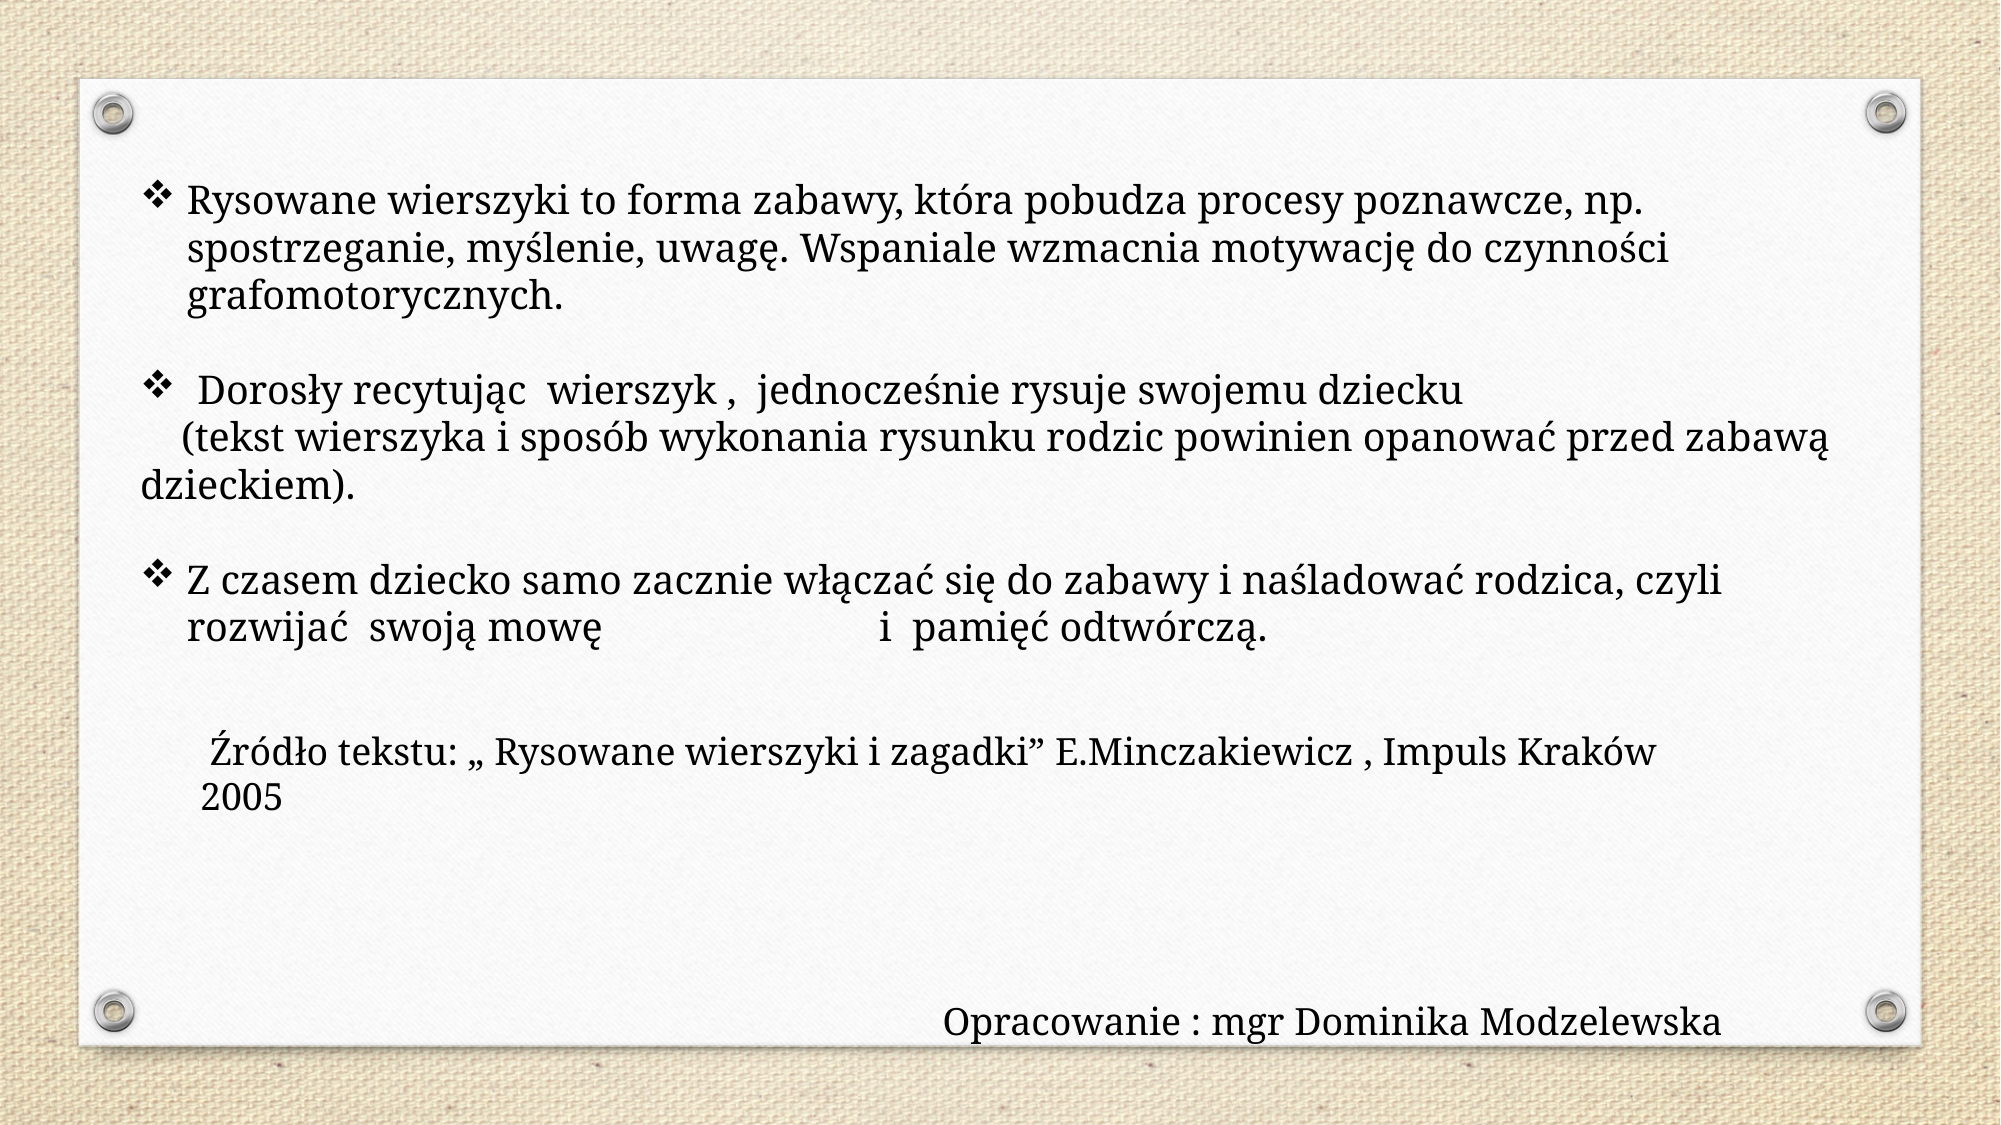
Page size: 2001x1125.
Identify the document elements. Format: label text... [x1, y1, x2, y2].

text_box Rysowane wierszyki to forma zabawy, która pobudza procesy poznawcze, np. spostrzeganie, myślenie, uwagę. Wspaniale wzmacnia motywację do czynności grafomotorycznych. Dorosły recytując wierszyk , jednocześnie rysuje swojemu dziecku (tekst wierszyka i sposób wykonania rysunku rodzic powinien opanować przed zabawą dzieckiem). Z czasem dziecko samo zacznie włączać się do zabawy i naśladować rodzica, czyli rozwijać swoją mowę i pamięć odtwórczą. [125, 167, 1917, 658]
text_box Źródło tekstu: „ Rysowane wierszyki i zagadki” E.Minczakiewicz , Impuls Kraków 2005 Opracowanie : mgr Dominika Modzelewska [185, 675, 1739, 1096]
picture [0, 0, 2001, 1125]
